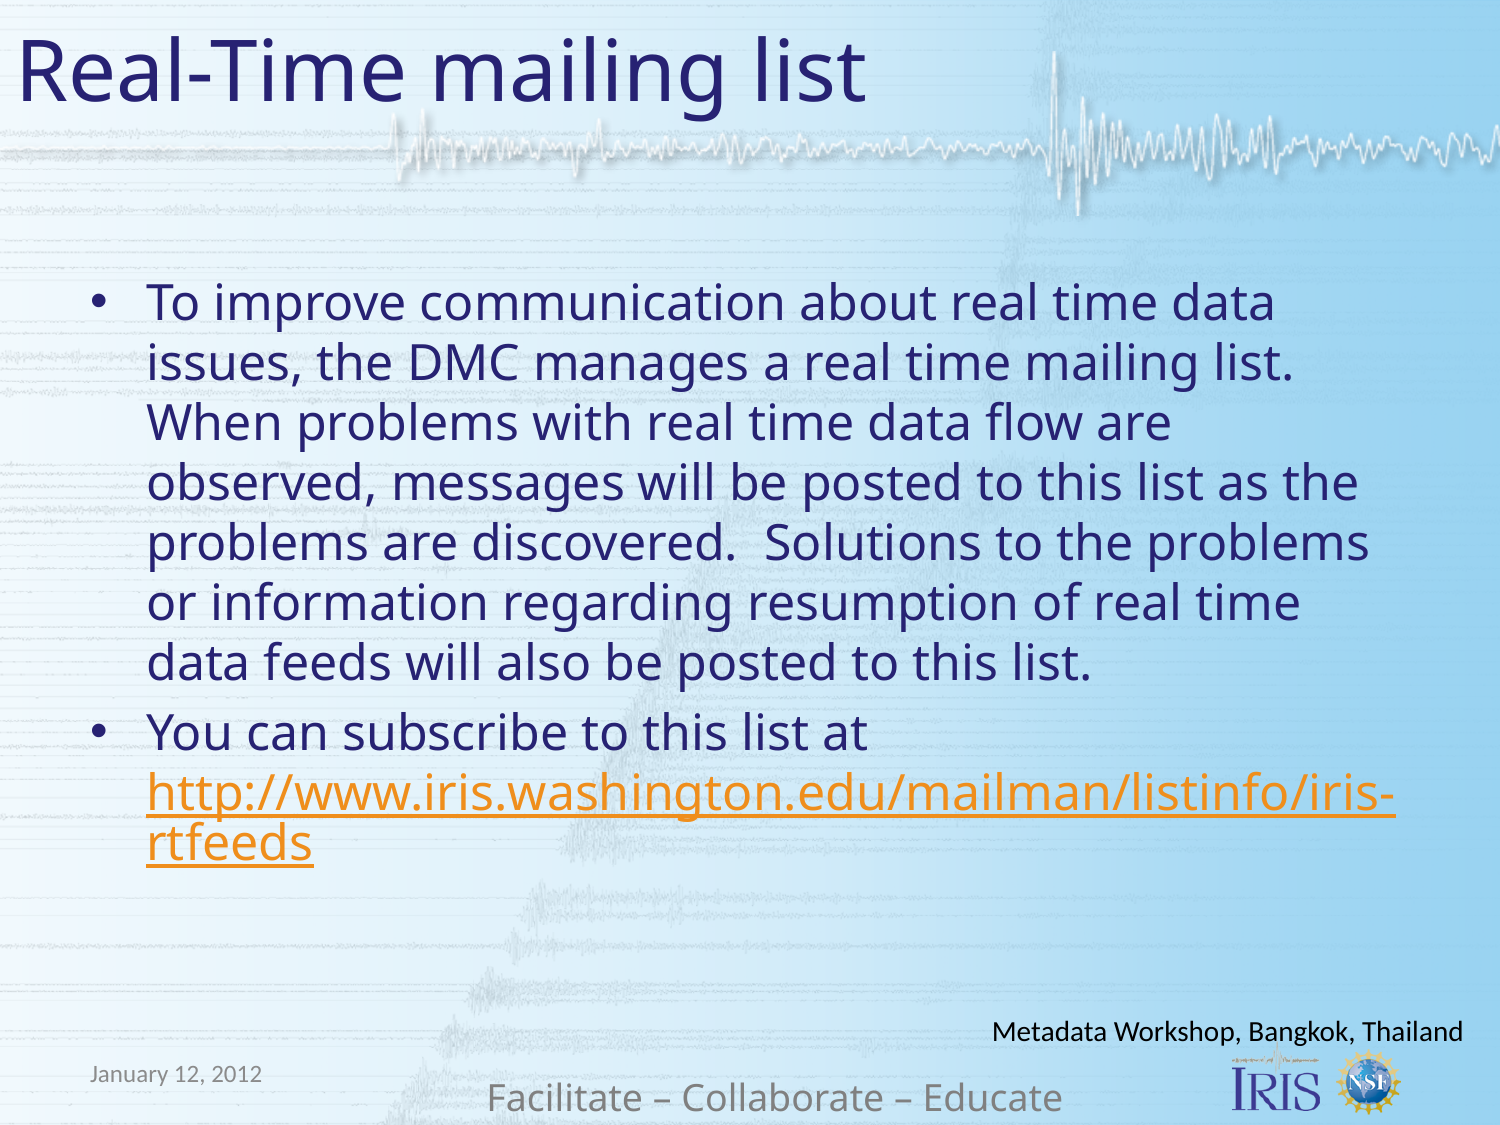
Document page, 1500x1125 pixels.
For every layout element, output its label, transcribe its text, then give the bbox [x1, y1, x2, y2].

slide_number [75, 1042, 450, 1103]
list To improve communication about real time data issues, the DMC manages a real time mailing list. When problems with real time data flow are observed, messages will be posted to this list as the problems are discovered. Solutions to the problems or information regarding resumption of real time data feeds will also be posted to this list. You can subscribe to this list at http://www.iris.washington.edu/mailman/listinfo/iris-rtfeeds [75, 262, 1425, 1005]
footer Metadata Workshop, Bangkok, Thailand [977, 1004, 1500, 1065]
title Real-Time mailing list [0, 0, 1350, 161]
picture [0, 0, 1500, 1125]
